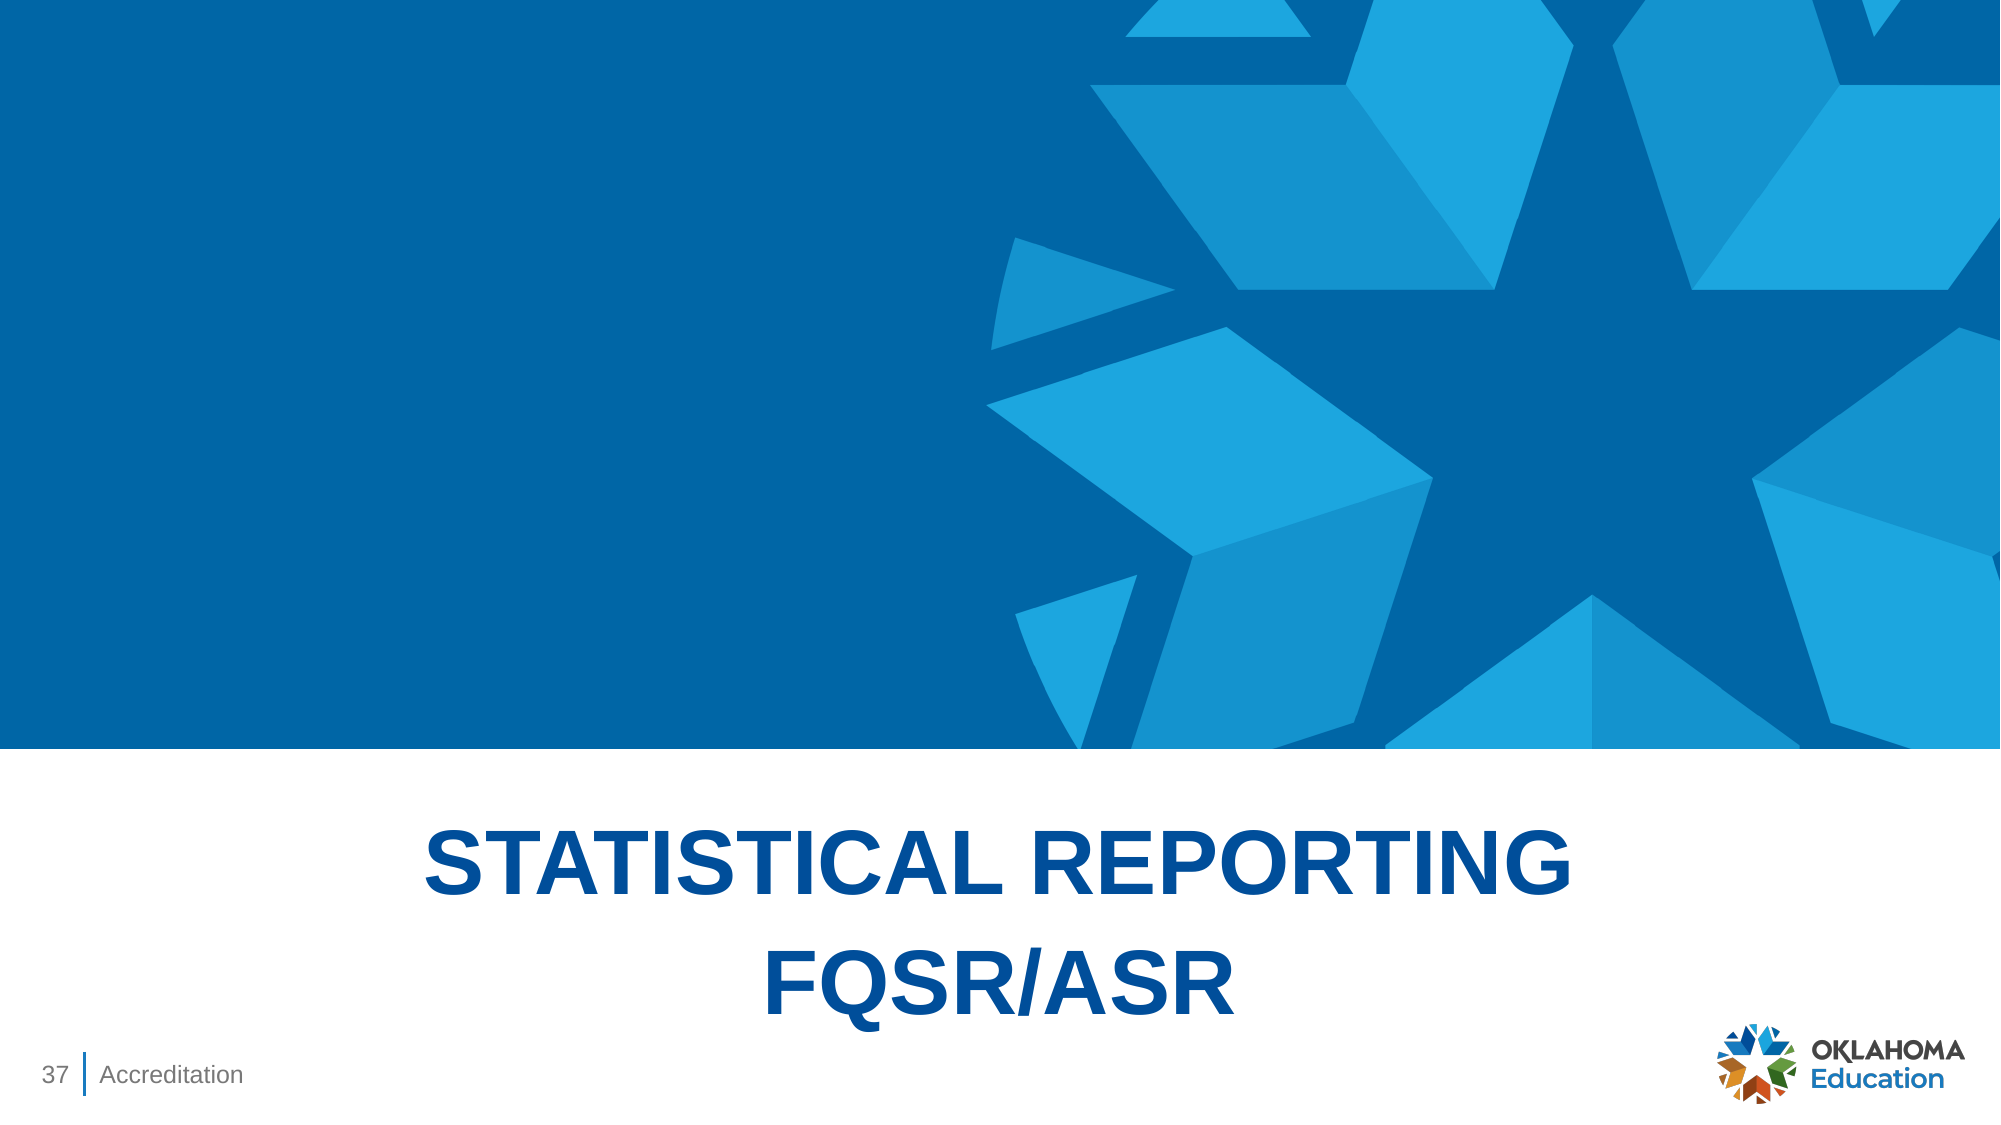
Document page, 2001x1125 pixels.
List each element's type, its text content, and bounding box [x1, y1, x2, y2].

list STATISTICAL REPORTING FQSR/ASR [60, 807, 1940, 1044]
footer Accreditation [85, 1043, 1063, 1104]
picture [0, 0, 2000, 749]
picture [1717, 1024, 1965, 1104]
slide_number 37 [0, 1043, 85, 1104]
